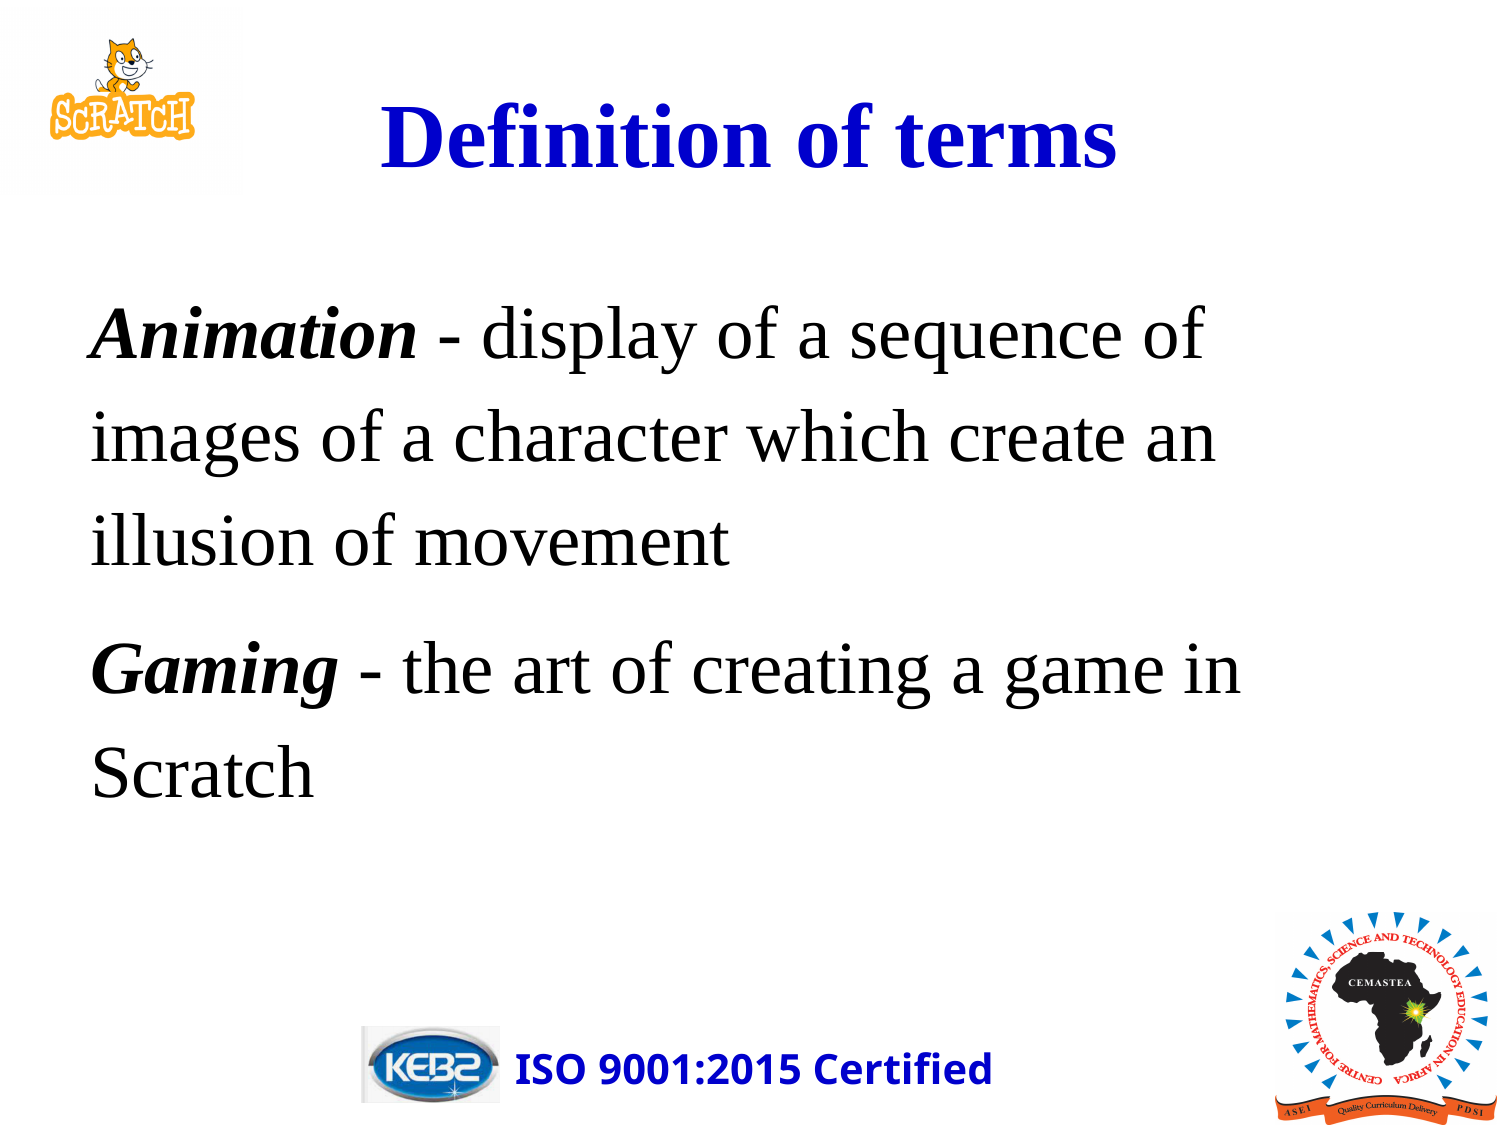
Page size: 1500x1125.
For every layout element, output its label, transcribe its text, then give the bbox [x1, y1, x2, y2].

picture [361, 1026, 500, 1103]
title Definition of terms [75, 37, 1425, 225]
picture [0, 7, 243, 195]
picture [1275, 912, 1497, 1125]
list Animation - display of a sequence of images of a character which create an illusion of movement Gaming - the art of creating a game in Scratch [75, 262, 1425, 1005]
